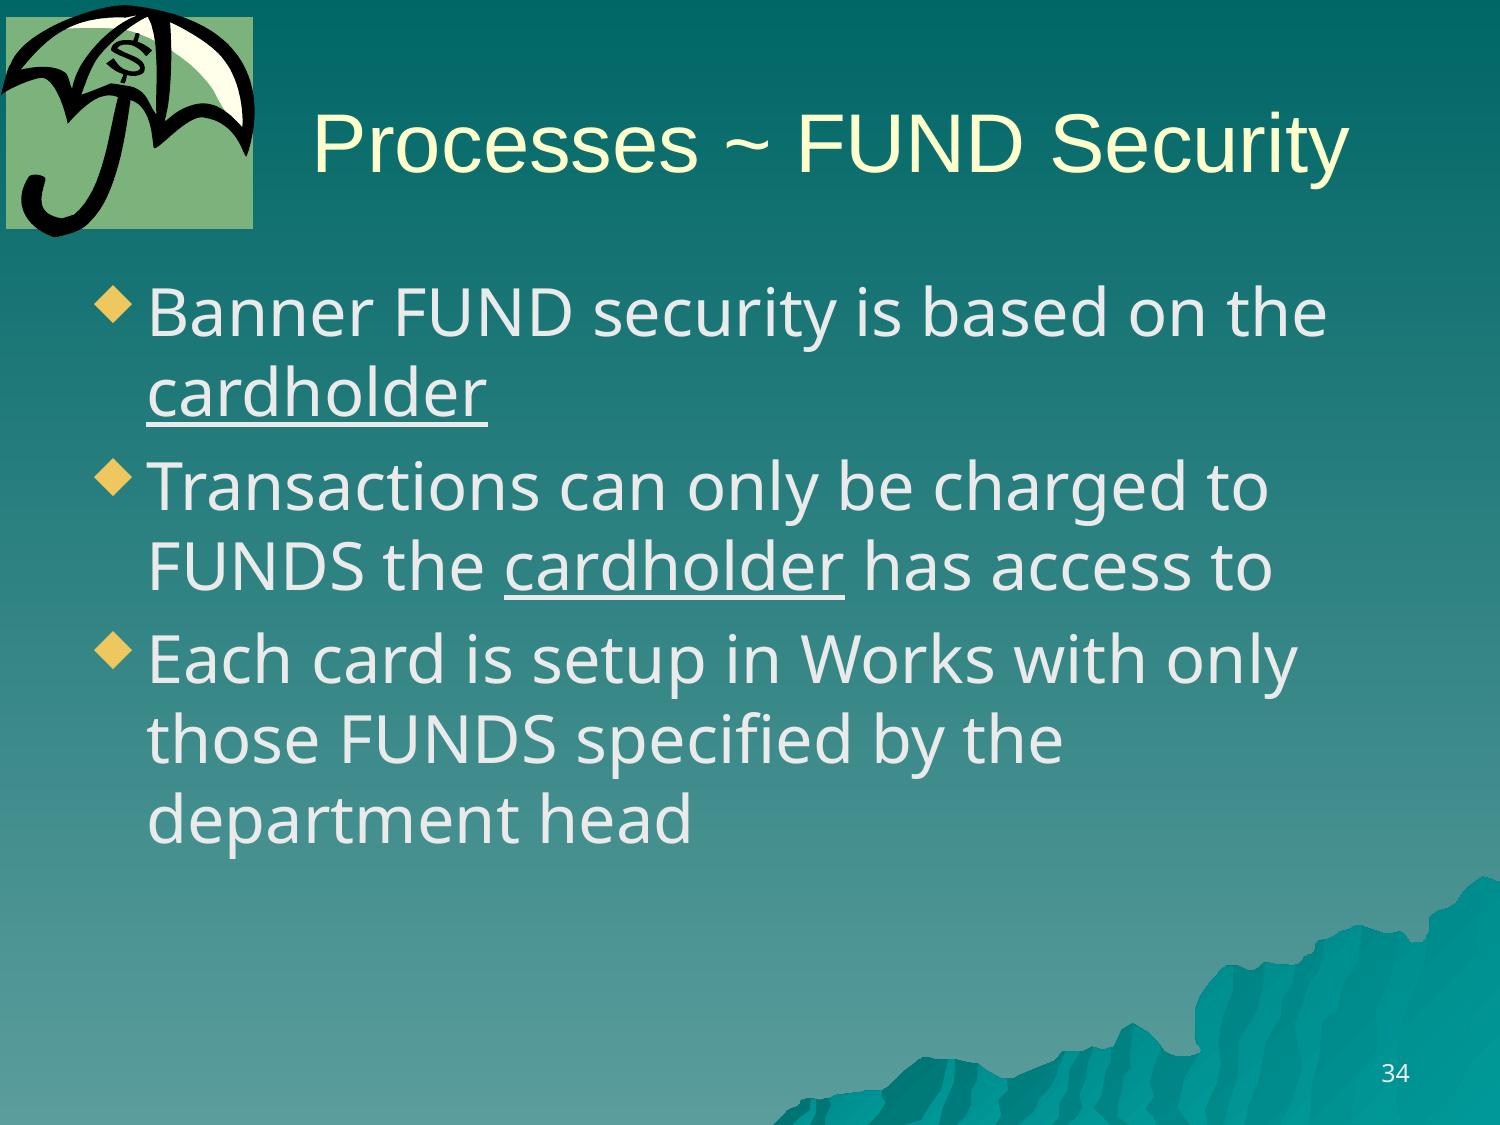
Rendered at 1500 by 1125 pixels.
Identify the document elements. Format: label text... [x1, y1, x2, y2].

slide_number 34 [1074, 1023, 1426, 1100]
picture [0, 0, 301, 238]
title Processes ~ FUND Security [304, 45, 1426, 233]
list Banner FUND security is based on the cardholder Transactions can only be charged to FUNDS the cardholder has access to Each card is setup in Works with only those FUNDS specified by the department head [74, 262, 1426, 1006]
